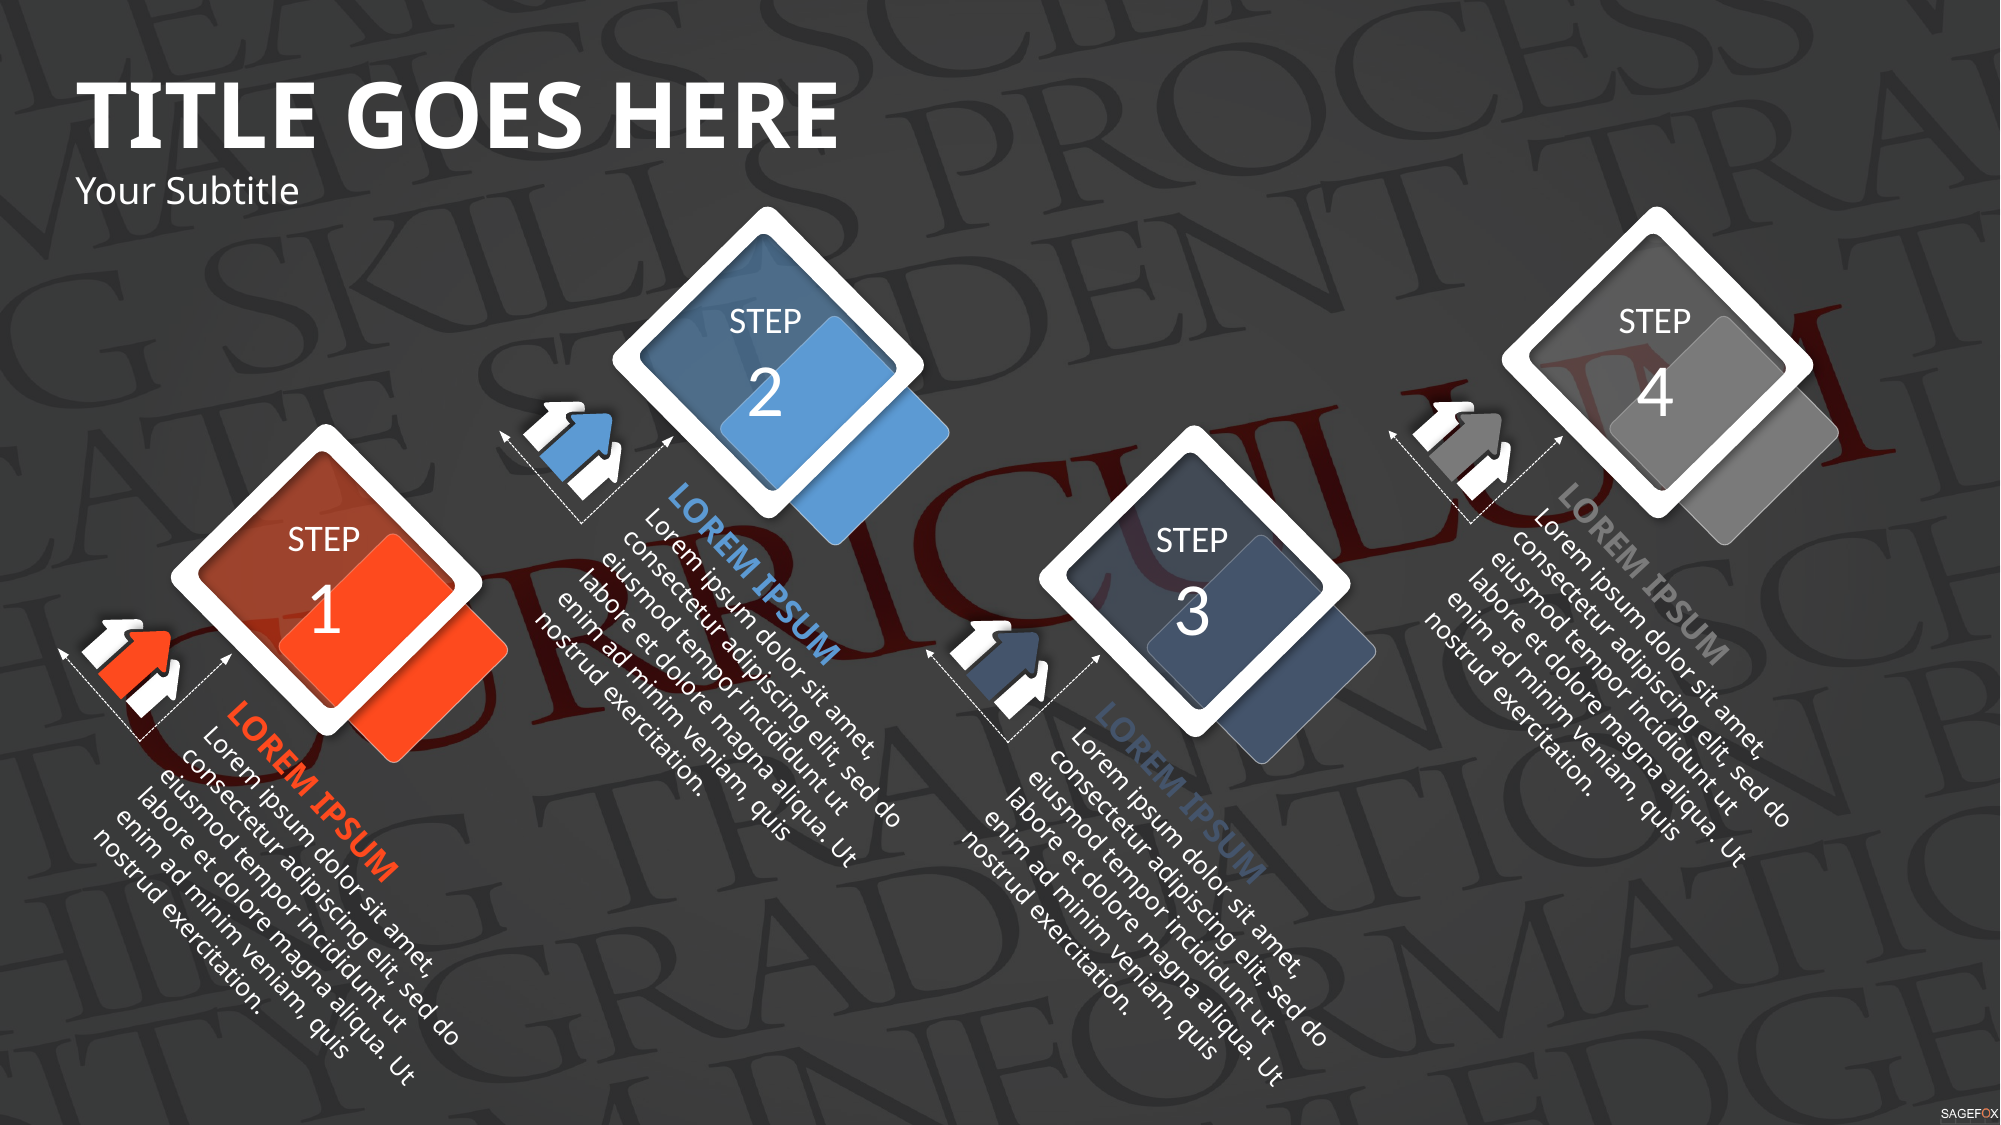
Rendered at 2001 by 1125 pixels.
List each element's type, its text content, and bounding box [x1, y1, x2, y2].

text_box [655, 247, 881, 477]
text_box 56% [440, 576, 451, 602]
text_box 56% [323, 695, 346, 704]
text_box [1685, 393, 1840, 546]
text_box [795, 392, 951, 546]
text_box LOREM IPSUM Lorem ipsum dolor sit amet, consectetur adipiscing elit, sed do eiusmod tempor incididunt ut labore et dolore magna aliqua. Ut enim ad minim veniam, quis nostrud exercitation. [519, 477, 992, 947]
text_box LOREM IPSUM Lorem ipsum dolor sit amet, consectetur adipiscing elit, sed do eiusmod tempor incididunt ut labore et dolore magna aliqua. Ut enim ad minim veniam, quis nostrud exercitation. [78, 695, 550, 1125]
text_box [1082, 466, 1308, 696]
text_box LOREM IPSUM Lorem ipsum dolor sit amet, consectetur adipiscing elit, sed do eiusmod tempor incididunt ut labore et dolore magna aliqua. Ut enim ad minim veniam, quis nostrud exercitation. [1408, 477, 1881, 947]
text_box LOREM IPSUM Lorem ipsum dolor sit amet, consectetur adipiscing elit, sed do eiusmod tempor incididunt ut labore et dolore magna aliqua. Ut enim ad minim veniam, quis nostrud exercitation. [946, 696, 1419, 1125]
text_box [354, 611, 509, 764]
text_box TITLE GOES HERE Your Subtitle [60, 49, 1036, 220]
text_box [1388, 387, 1563, 525]
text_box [214, 465, 440, 695]
text_box [1222, 611, 1377, 765]
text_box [57, 604, 233, 742]
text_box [1545, 247, 1771, 477]
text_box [499, 387, 674, 525]
picture [0, 0, 2001, 1125]
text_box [925, 606, 1101, 743]
